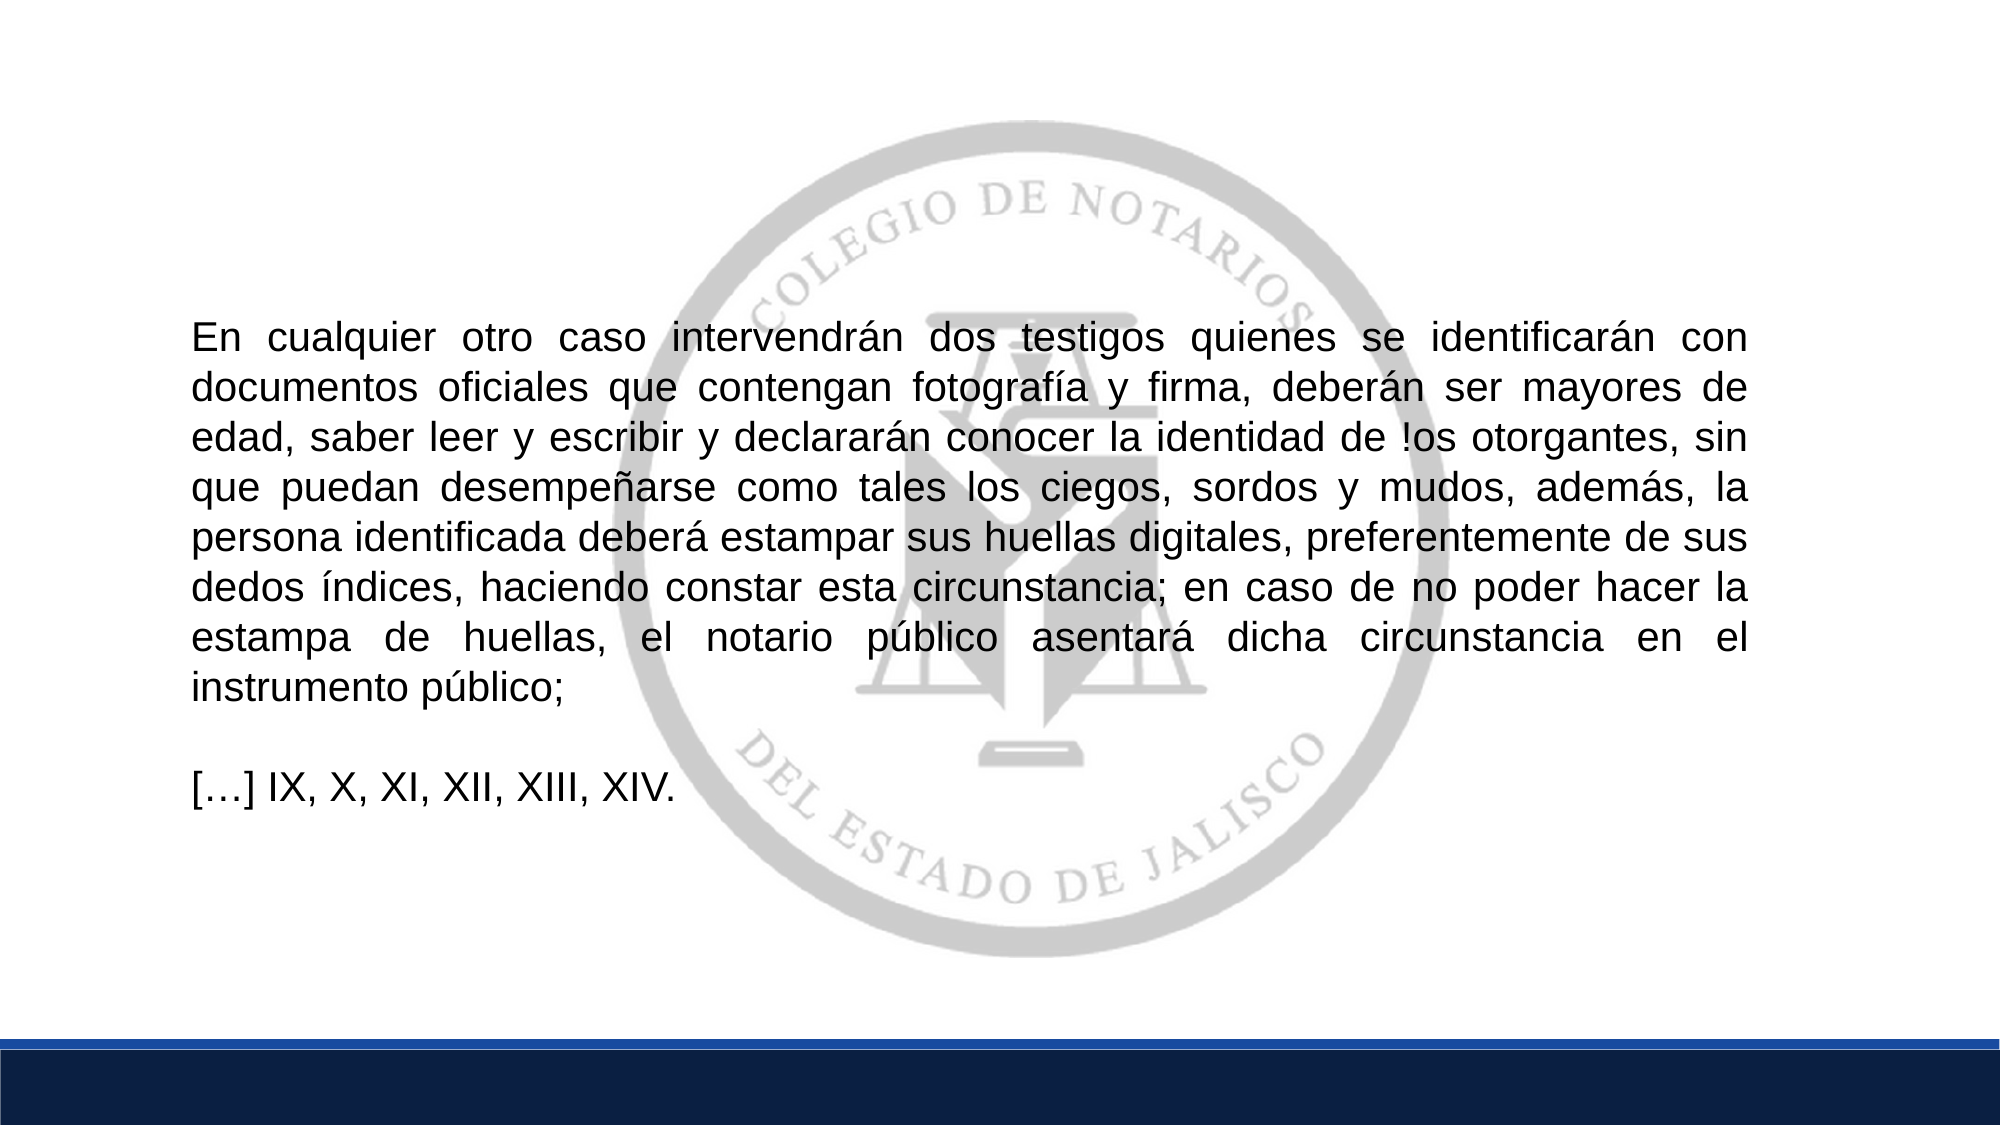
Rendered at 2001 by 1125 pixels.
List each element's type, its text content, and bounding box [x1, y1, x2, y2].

text_box En cualquier otro caso intervendrán dos testigos quienes se identificarán con documentos oficiales que contengan fotografía y firma, deberán ser mayores de edad, saber leer y escribir y declararán conocer la identidad de !os otorgantes, sin que puedan desempeñarse como tales los ciegos, sordos y mudos, además, la persona identificada deberá estampar sus huellas digitales, preferentemente de sus dedos índices, haciendo constar esta circunstancia; en caso de no poder hacer la estampa de huellas, el notario público asentará dicha circunstancia en el instrumento público; […] IX, X, XI, XII, XIII, XIV. [176, 302, 612, 818]
text_box En cualquier otro caso intervendrán dos testigos quienes se identificarán con documentos oficiales que contengan fotografía y firma, deberán ser mayores de edad, saber leer y escribir y declararán conocer la identidad de !os otorgantes, sin que puedan desempeñarse como tales los ciegos, sordos y mudos, además, la persona identificada deberá estampar sus huellas digitales, preferentemente de sus dedos índices, haciendo constar esta circunstancia; en caso de no poder hacer la estampa de huellas, el notario público asentará dicha circunstancia en el instrumento público; […] IX, X, XI, XII, XIII, XIV. [1450, 302, 1765, 818]
picture [612, 120, 1450, 958]
